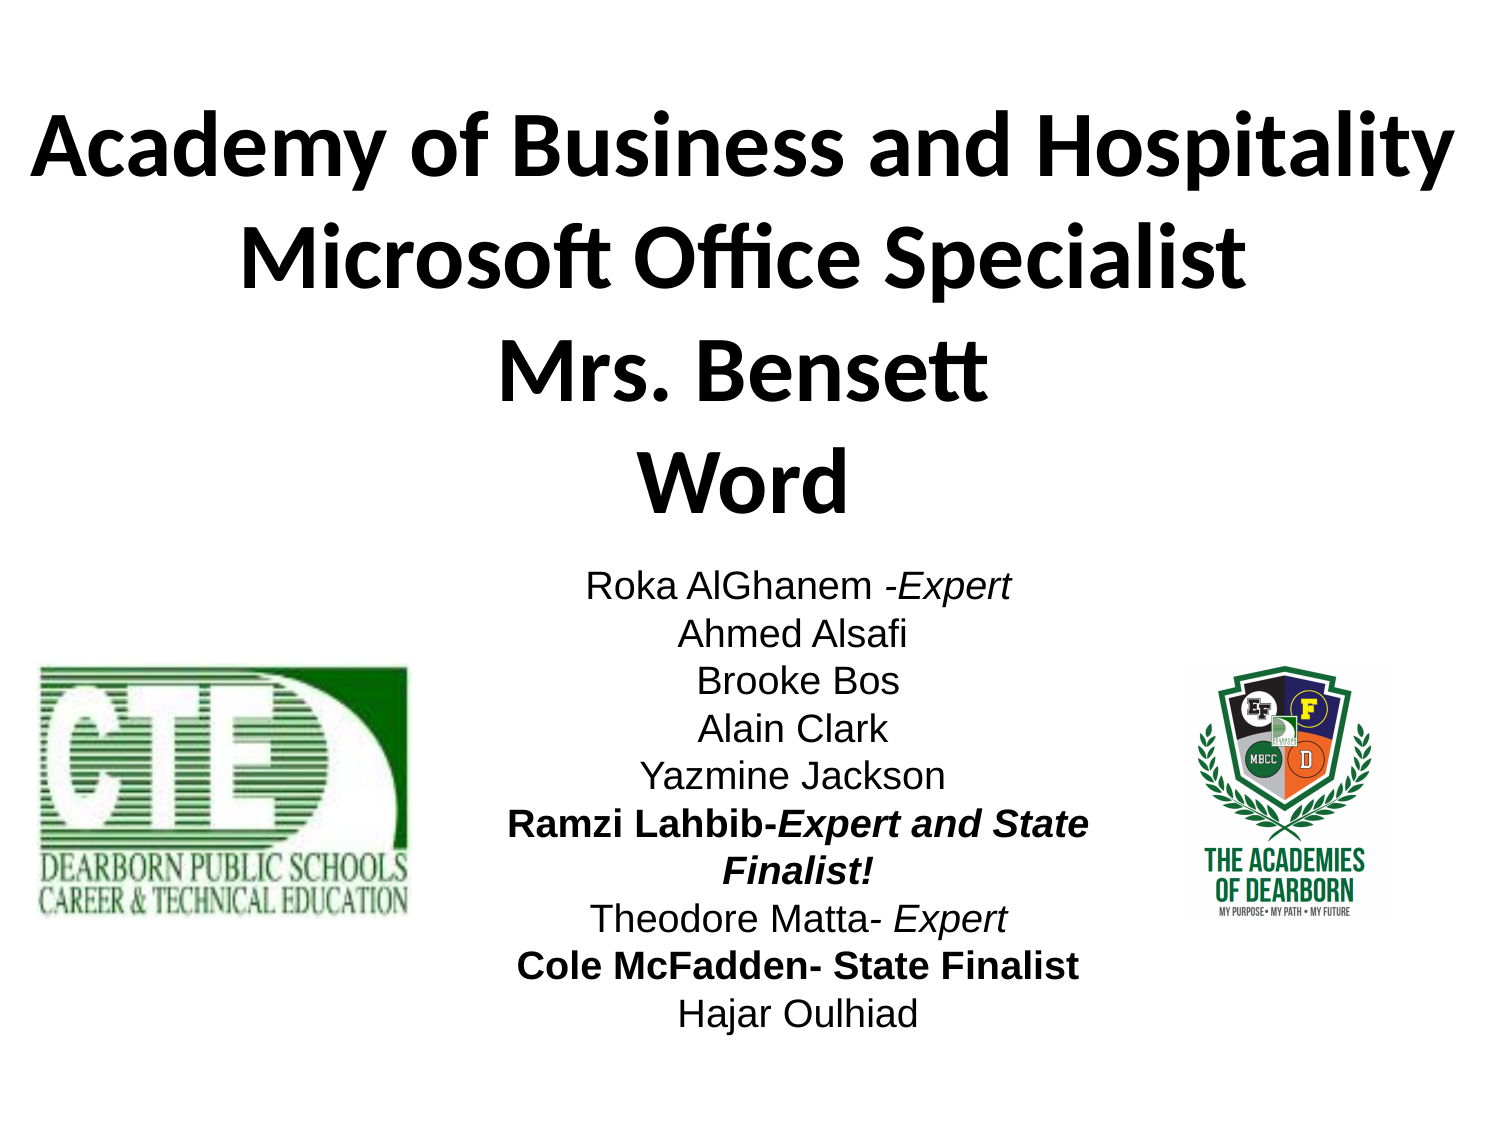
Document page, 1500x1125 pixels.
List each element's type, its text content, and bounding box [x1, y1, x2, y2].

picture [1184, 663, 1387, 920]
text_box Roka AlGhanem -Expert Ahmed Alsafi Brooke Bos Alain Clark Yazmine Jackson Ramzi Lahbib-Expert and State Finalist! Theodore Matta- Expert Cole McFadden- State Finalist Hajar Oulhiad [428, 545, 1168, 1077]
text_box Academy of Business and Hospitality Microsoft Office Specialist Mrs. Bensett Word [0, 75, 1488, 320]
picture [37, 663, 413, 920]
